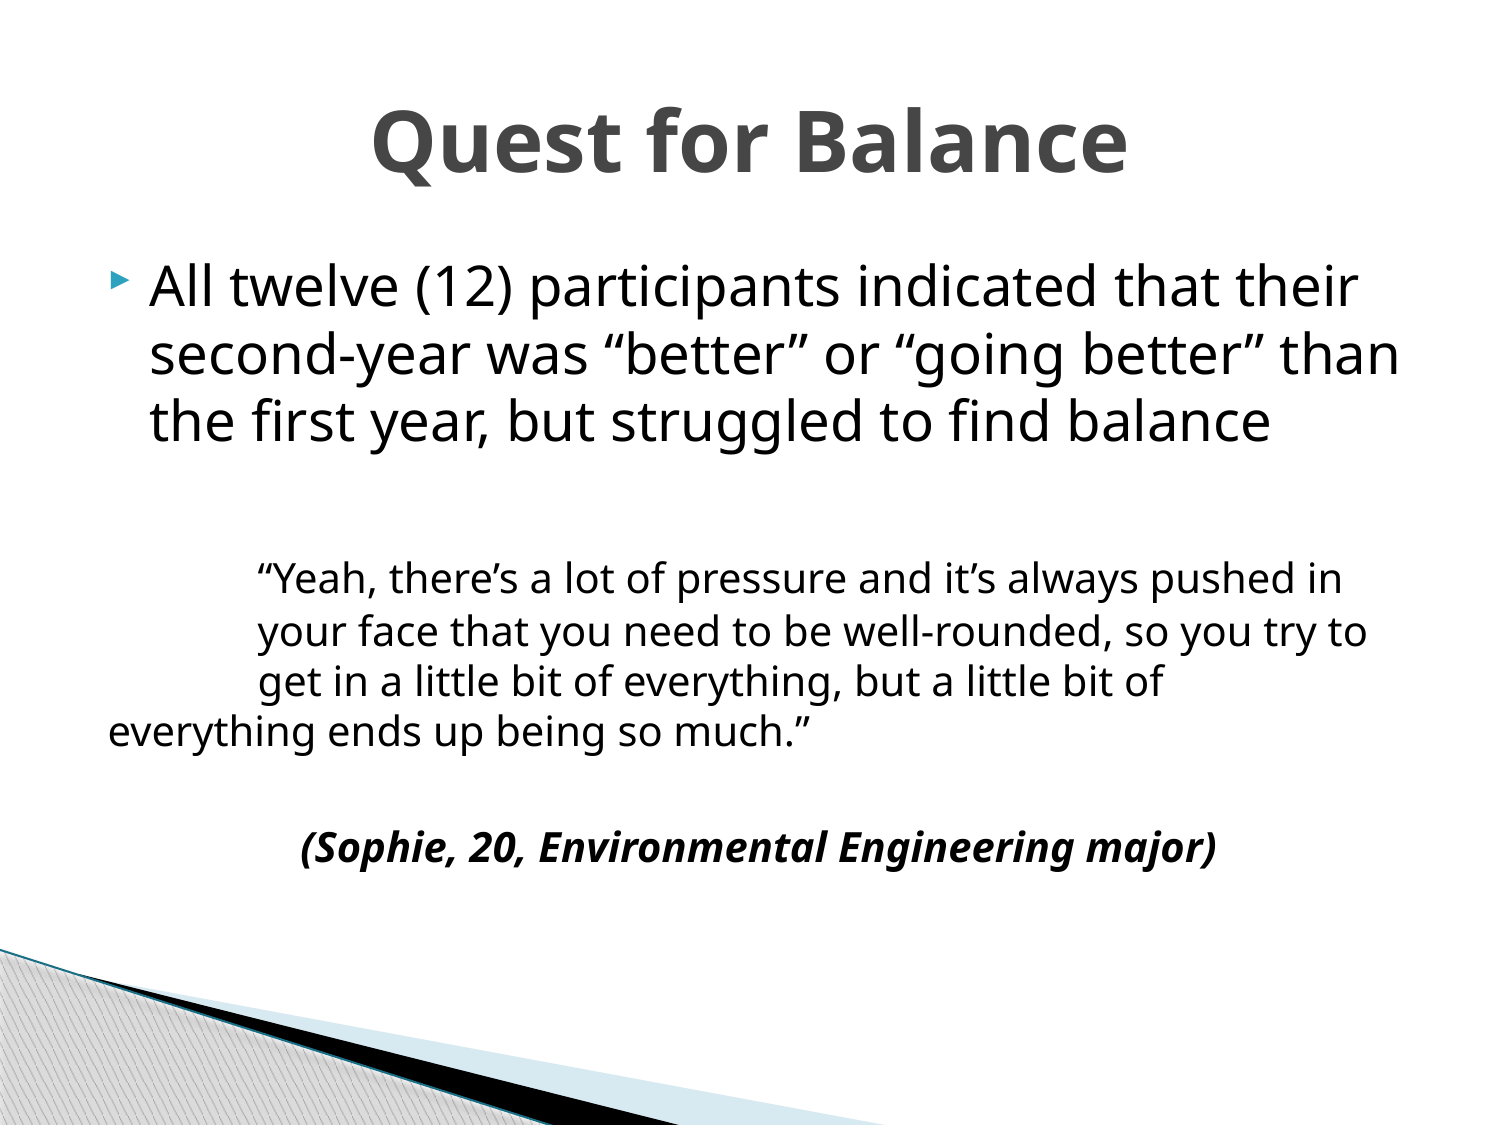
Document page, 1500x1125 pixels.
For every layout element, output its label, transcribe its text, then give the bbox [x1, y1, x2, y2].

list All twelve (12) participants indicated that their second-year was “better” or “going better” than the first year, but struggled to find balance “Yeah, there’s a lot of pressure and it’s always pushed in your face that you need to be well-rounded, so you try to get in a little bit of everything, but a little bit of everything ends up being so much.” (Sophie, 20, Environmental Engineering major) [75, 243, 1425, 986]
title Quest for Balance [75, 45, 1425, 233]
